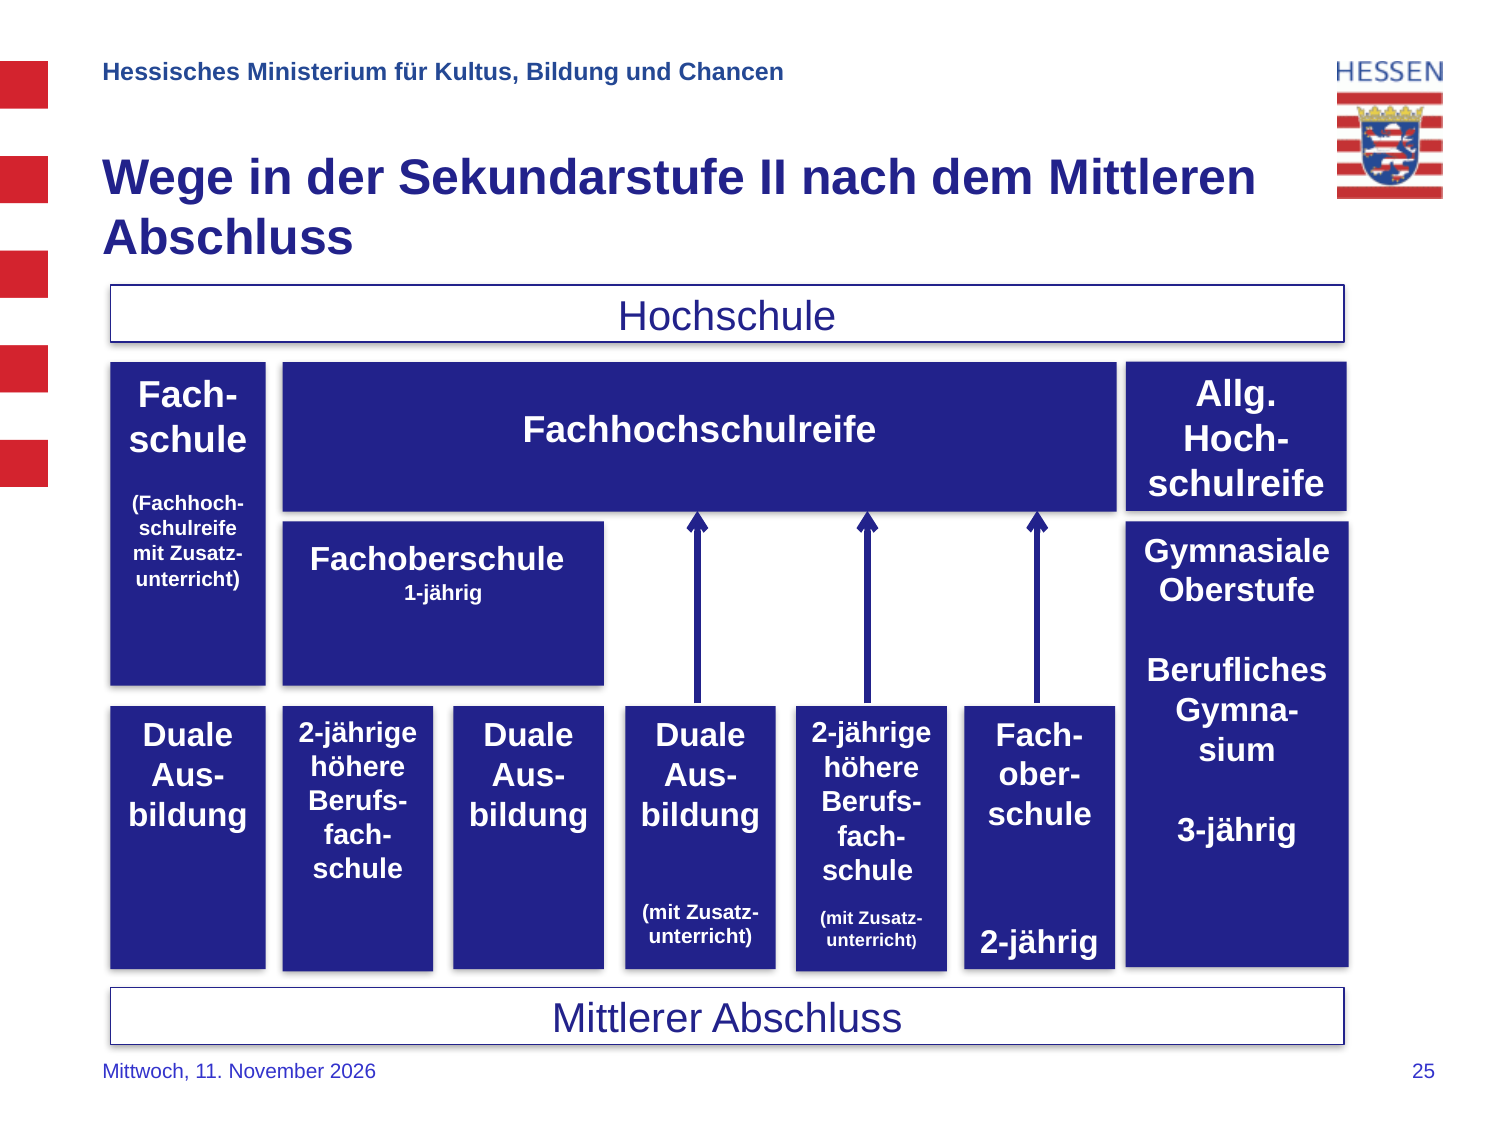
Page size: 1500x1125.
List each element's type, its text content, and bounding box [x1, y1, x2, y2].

picture [1337, 61, 1443, 199]
text_box Fachoberschule 1-jährig [282, 521, 605, 686]
text_box Fach-ober-schule 2-jährig [964, 705, 1116, 970]
text_box Allg. Hoch-schulreife [1125, 361, 1347, 512]
text_box Wege in der Sekundarstufe II nach dem Mittleren Abschluss [87, 137, 1363, 325]
text_box 2-jährige höhere Berufs-fach-schule (mit Zusatz-unterricht) [795, 705, 948, 972]
text_box Hochschule [110, 284, 1345, 343]
text_box Duale Aus-bildung (mit Zusatz-unterricht) [625, 705, 777, 970]
text_box Fachhochschulreife [282, 361, 1117, 512]
text_box Gymnasiale Oberstufe Berufliches Gymna-sium 3-jährig [1125, 521, 1349, 968]
text_box Duale Aus-bildung [453, 705, 605, 970]
footer Hessisches Ministerium für Kultus, Bildung und Chancen [86, 47, 1294, 126]
text_box Duale Aus-bildung [110, 705, 266, 970]
slide_number Dienstag, 15. Oktober 2024 [87, 1049, 571, 1113]
text_box Fach-schule (Fachhoch-schulreife mit Zusatz-unterricht) [110, 361, 266, 686]
text_box Mittlerer Abschluss [110, 987, 1345, 1045]
text_box 2-jährige höhere Berufs-fach-schule [282, 705, 434, 972]
picture [0, 61, 48, 487]
